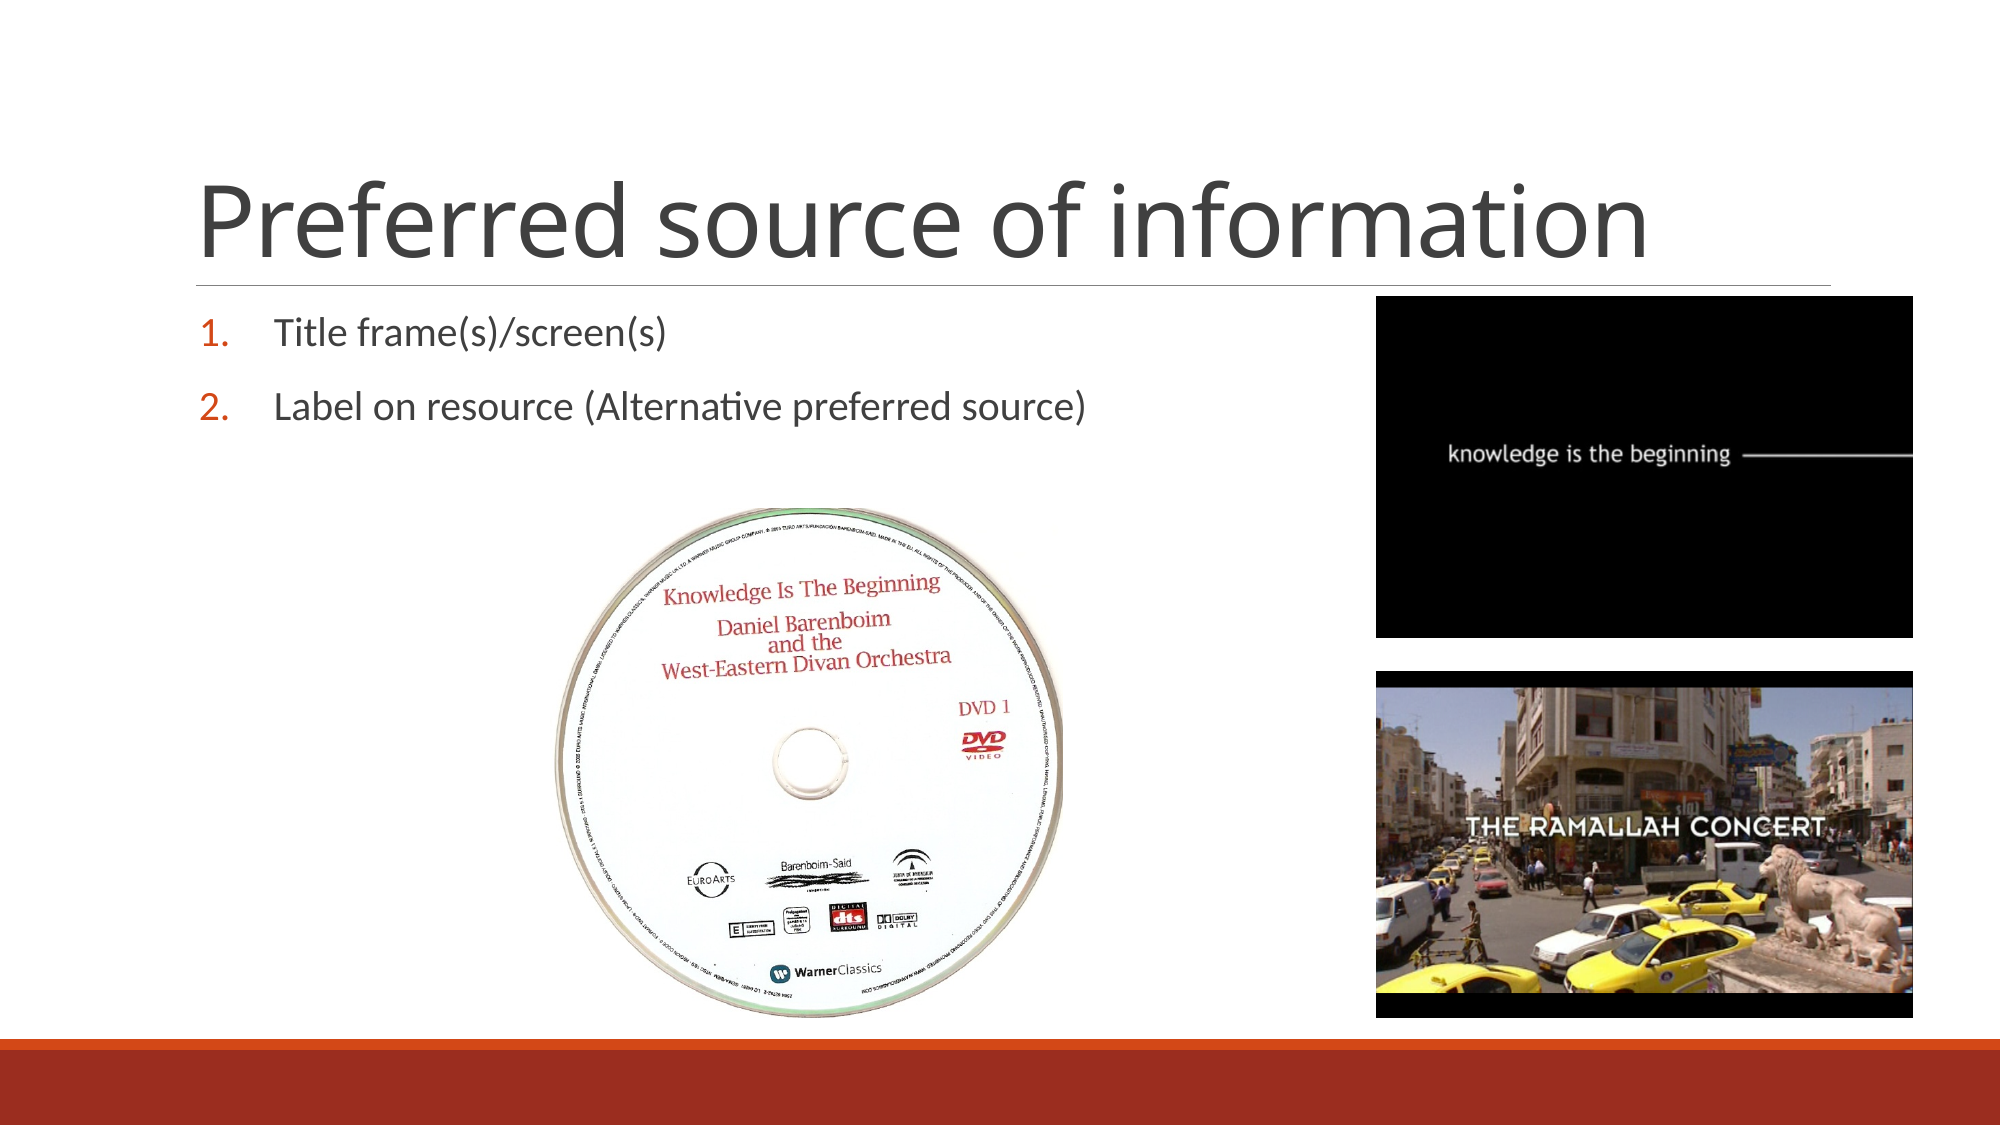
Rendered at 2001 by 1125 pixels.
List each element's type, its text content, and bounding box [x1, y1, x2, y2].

picture [1375, 671, 1913, 1018]
list Title frame(s)/screen(s) Label on resource (Alternative preferred source) [180, 302, 1830, 963]
title Preferred source of information [180, 47, 1830, 285]
picture [549, 507, 1064, 1018]
picture [1375, 295, 1913, 638]
